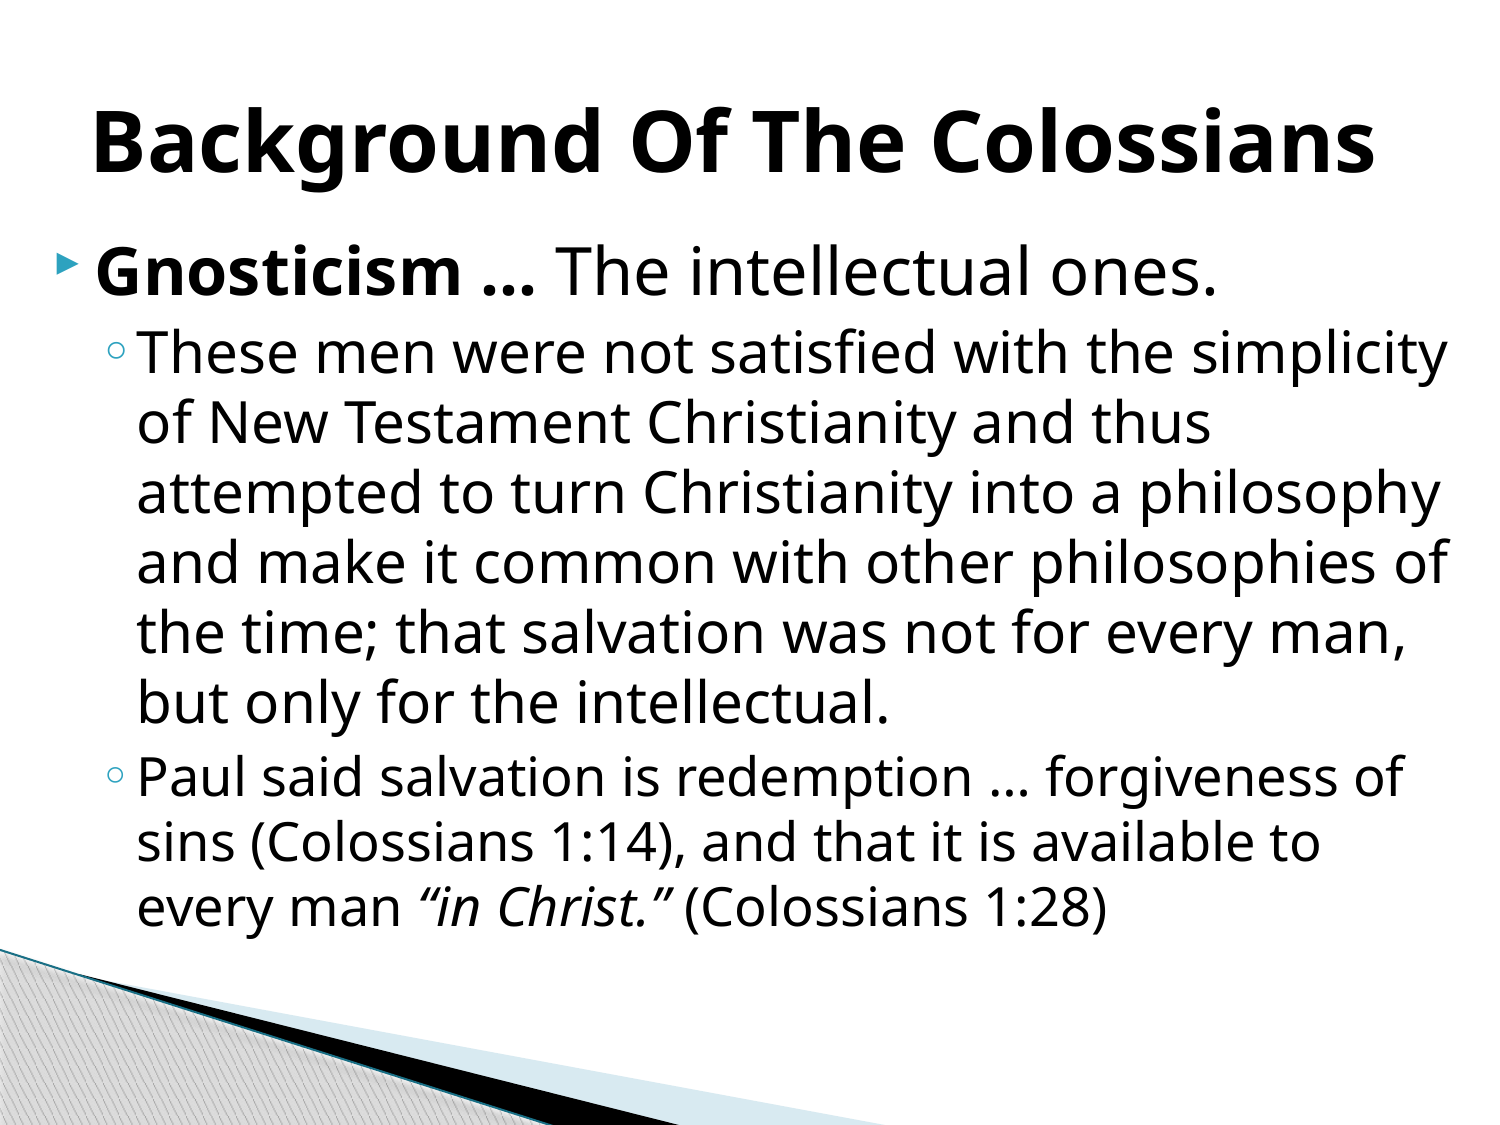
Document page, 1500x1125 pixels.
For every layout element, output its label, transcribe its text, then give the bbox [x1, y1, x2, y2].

title Background Of The Colossians [75, 37, 1425, 241]
list Gnosticism … The intellectual ones. These men were not satisfied with the simplicity of New Testament Christianity and thus attempted to turn Christianity into a philosophy and make it common with other philosophies of the time; that salvation was not for every man, but only for the intellectual. Paul said salvation is redemption … forgiveness of sins (Colossians 1:14), and that it is available to every man “in Christ.” (Colossians 1:28) [20, 221, 1477, 945]
